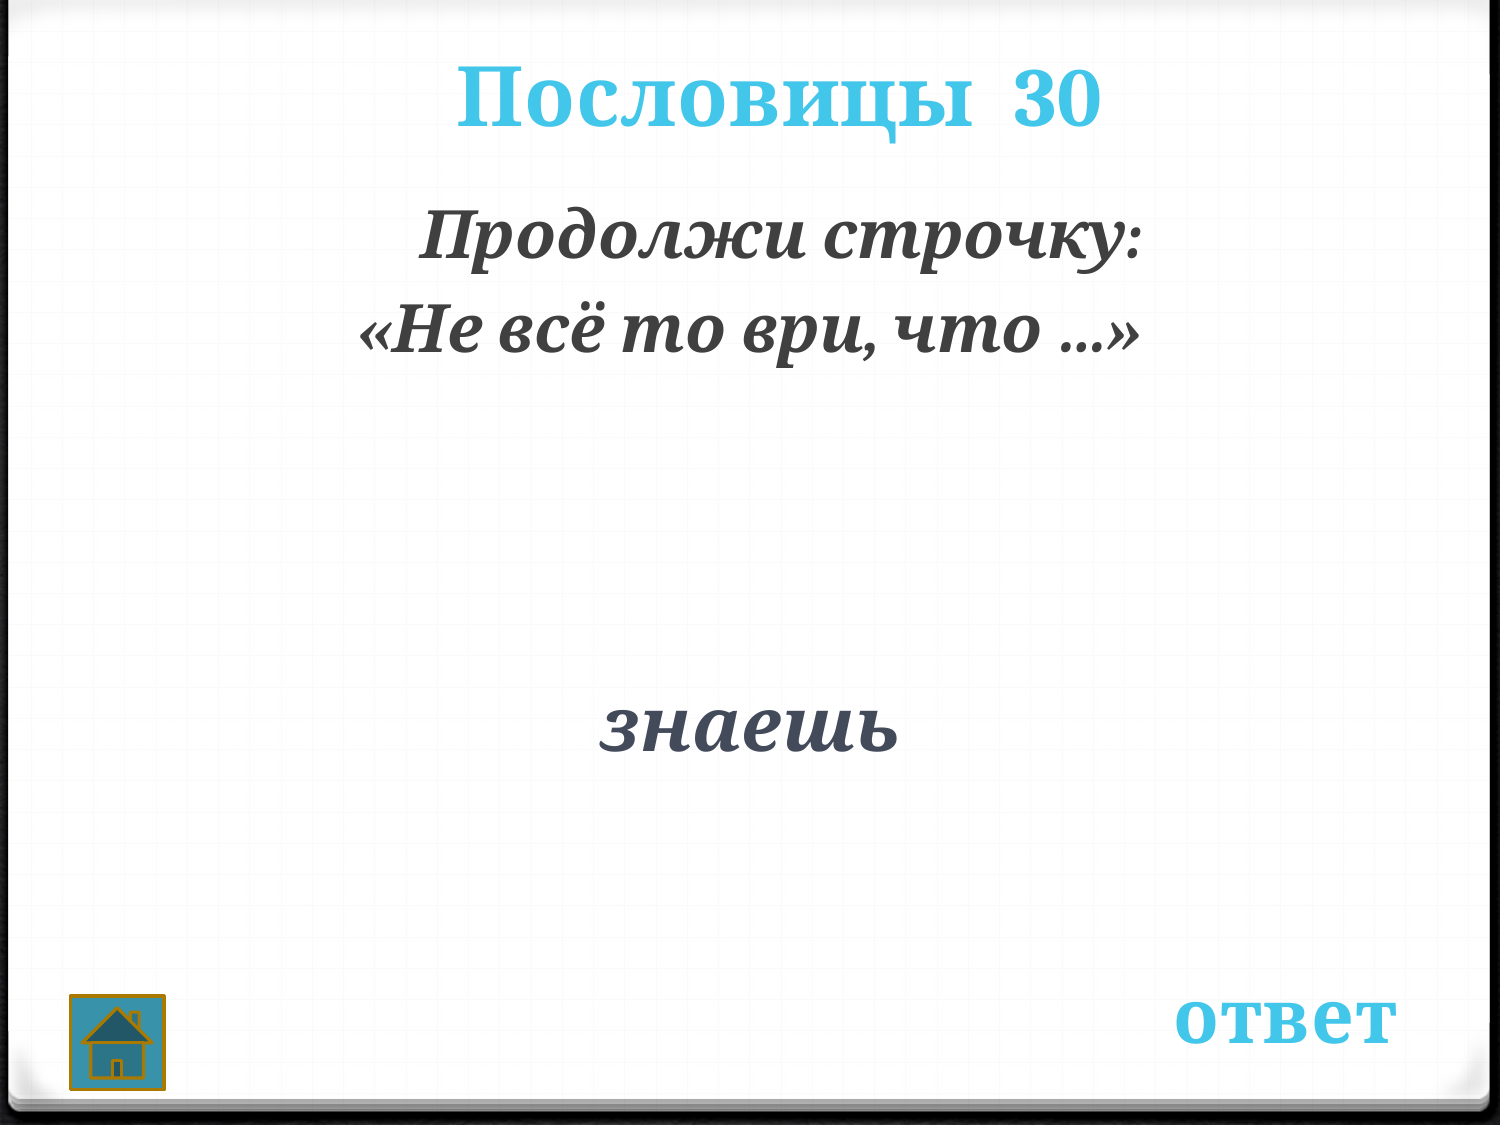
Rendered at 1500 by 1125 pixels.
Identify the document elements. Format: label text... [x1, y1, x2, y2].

text_box Продолжи строчку: «Не всё то ври, что …» [53, 184, 1447, 480]
text_box [69, 994, 166, 1091]
text_box знаешь [351, 668, 1149, 883]
text_box ответ [1158, 960, 1413, 1066]
picture [0, 0, 1500, 1125]
text_box Пословицы 30 [199, 35, 1360, 151]
